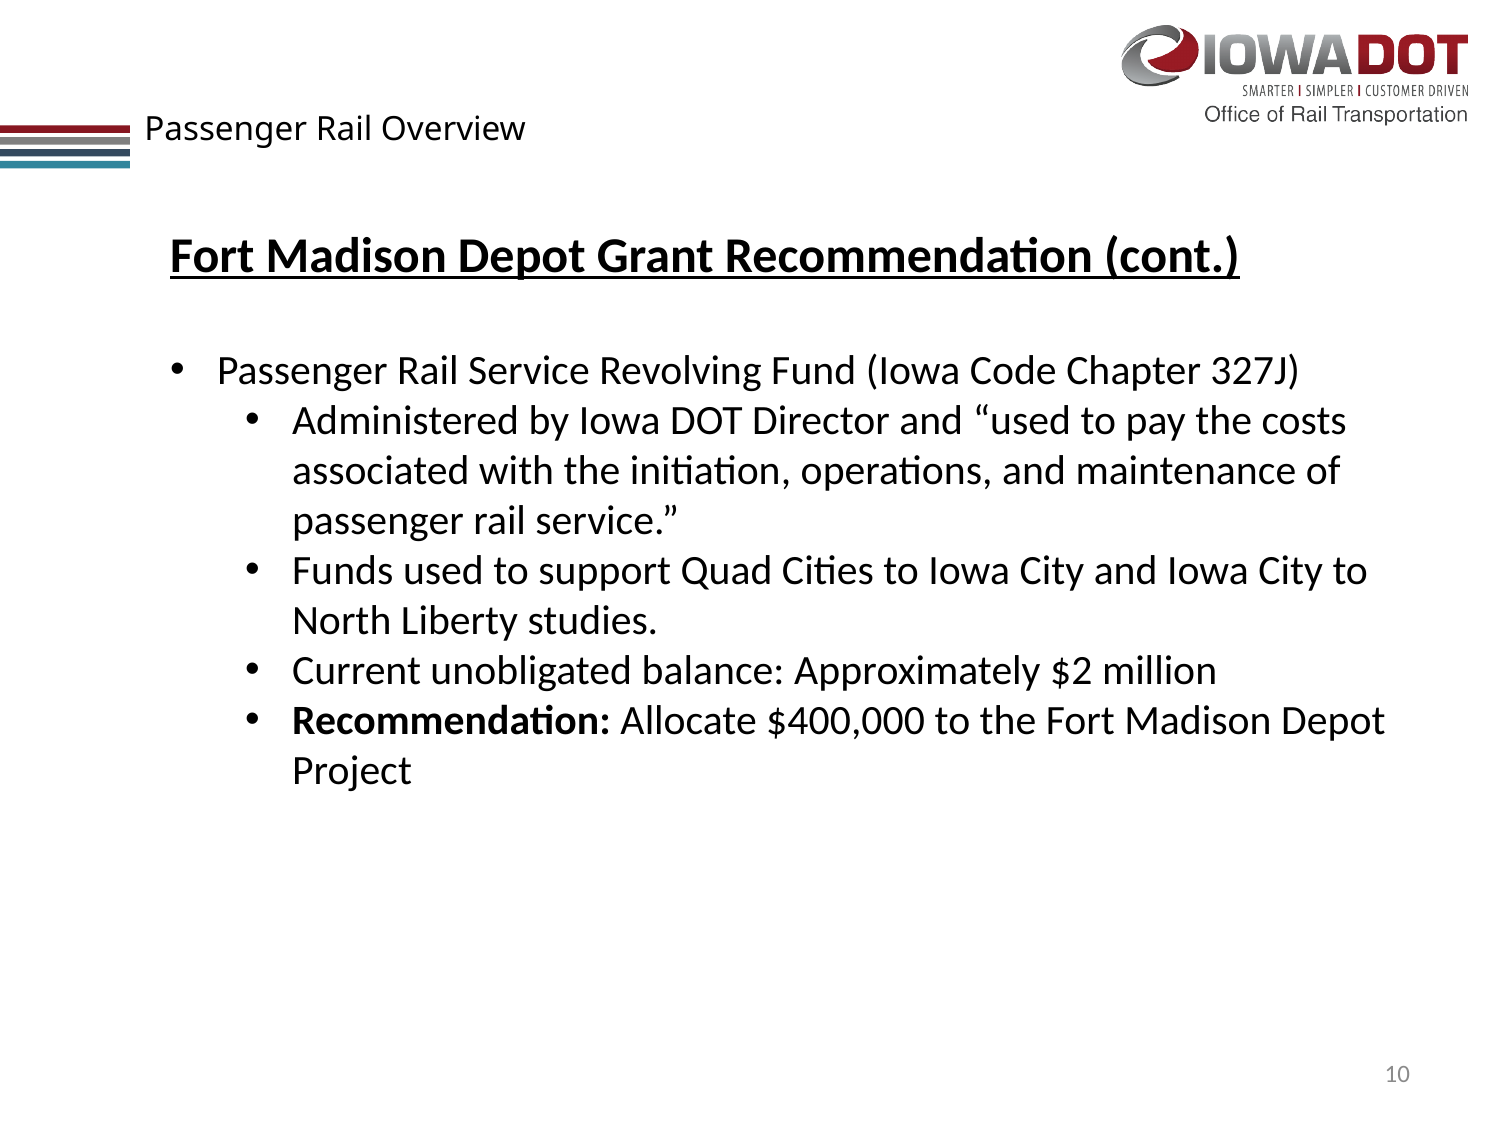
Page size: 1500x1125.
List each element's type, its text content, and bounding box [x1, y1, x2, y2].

text_box Fort Madison Depot Grant Recommendation (cont.) Passenger Rail Service Revolving Fund (Iowa Code Chapter 327J) Administered by Iowa DOT Director and “used to pay the costs associated with the initiation, operations, and maintenance of passenger rail service.” Funds used to support Quad Cities to Iowa City and Iowa City to North Liberty studies. Current unobligated balance: Approximately $2 million Recommendation: Allocate $400,000 to the Fort Madison Depot Project [155, 215, 1443, 851]
text_box Passenger Rail Overview [129, 99, 1122, 155]
text_box [0, 123, 132, 135]
text_box [0, 159, 132, 170]
slide_number 10 [1074, 1042, 1425, 1103]
text_box [0, 135, 132, 147]
text_box [0, 147, 132, 159]
picture [1121, 25, 1469, 126]
